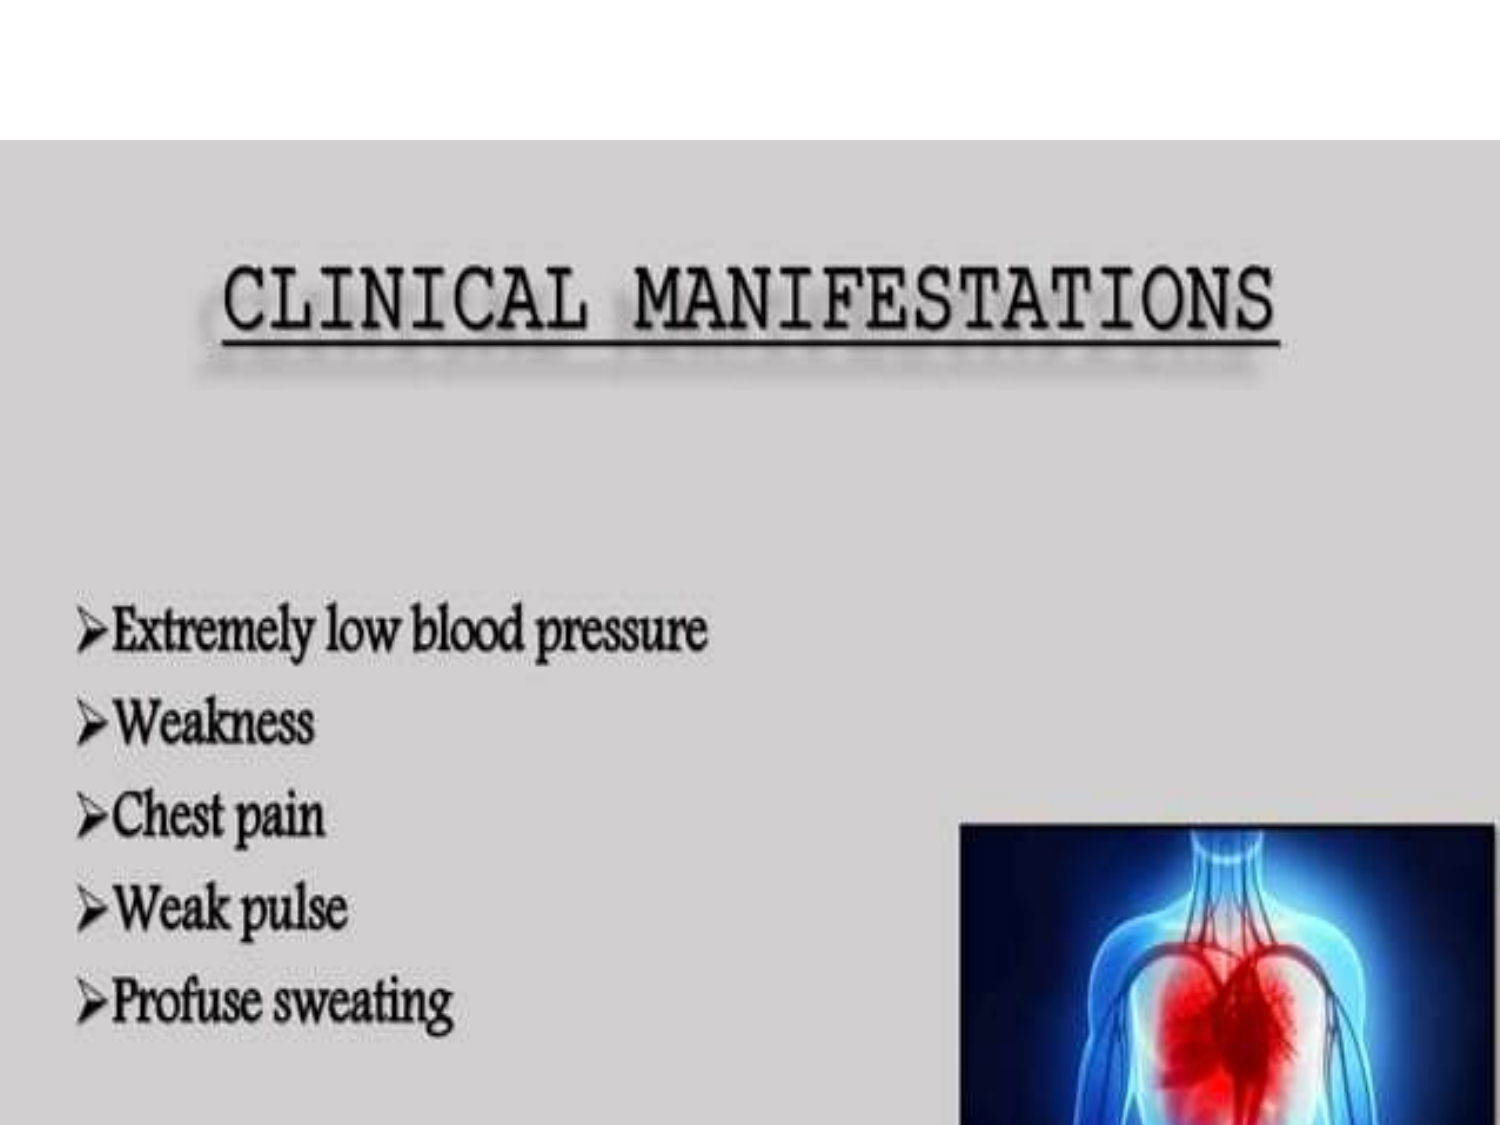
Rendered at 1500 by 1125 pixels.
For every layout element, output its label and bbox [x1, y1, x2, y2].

picture [0, 139, 1500, 1125]
